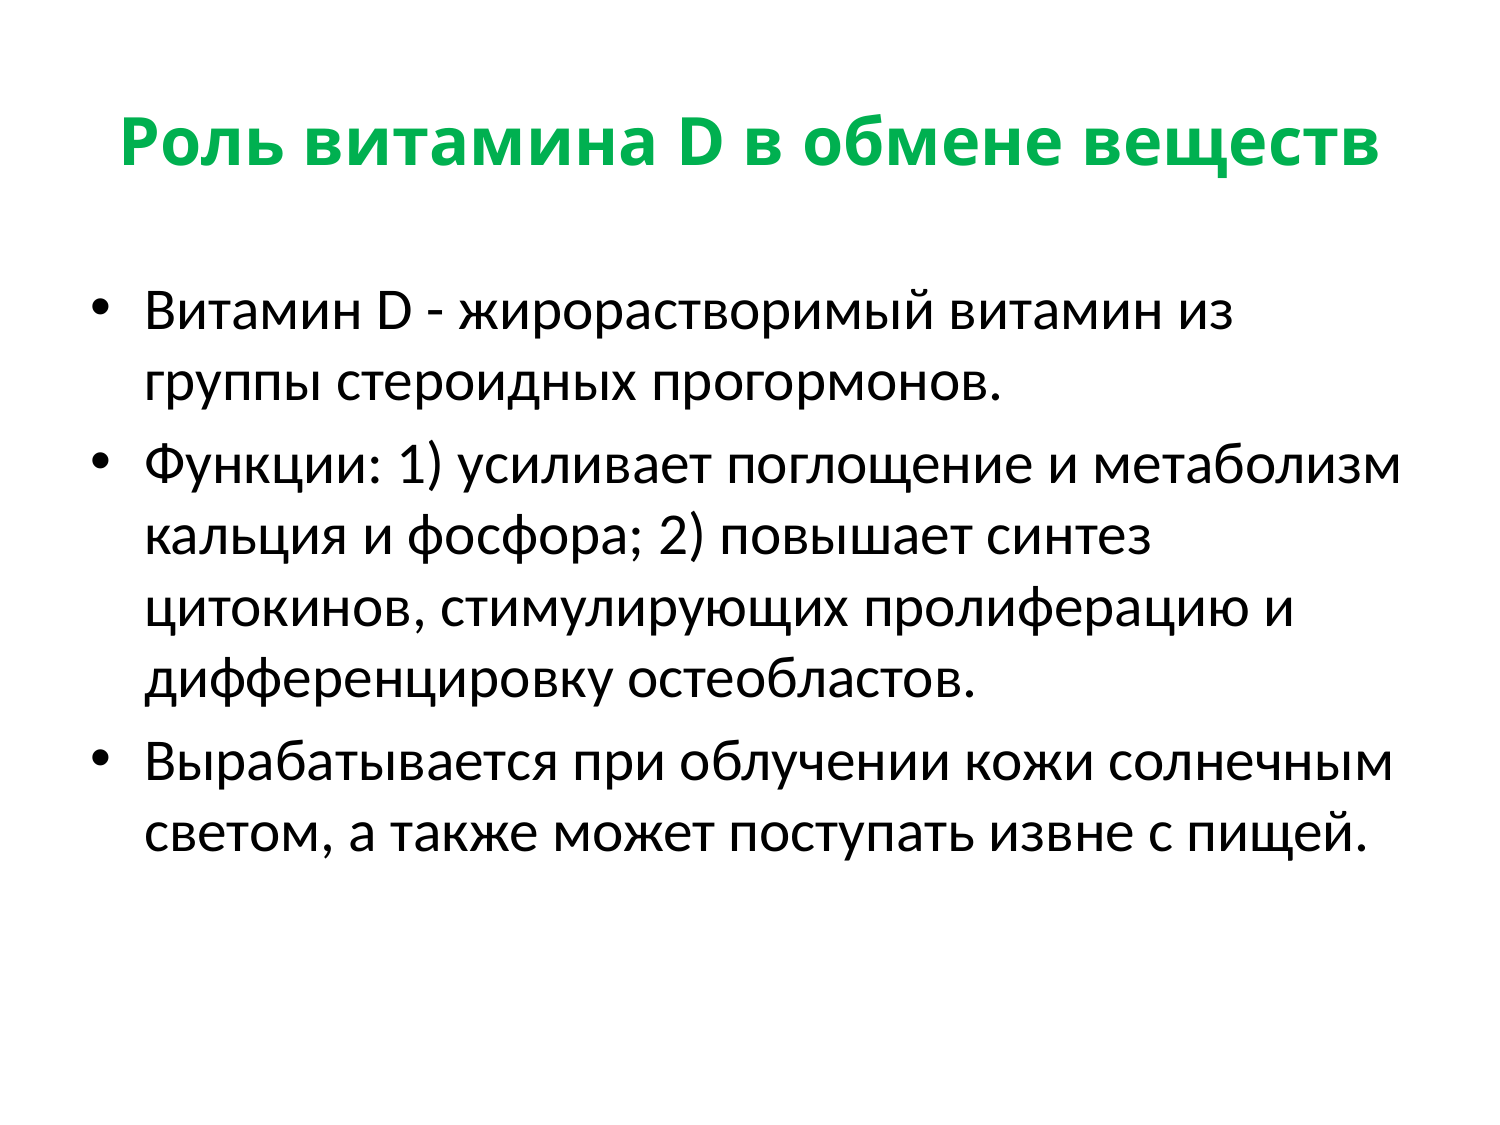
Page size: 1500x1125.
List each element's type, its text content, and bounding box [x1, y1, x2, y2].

title Роль витамина D в обмене веществ [75, 45, 1425, 233]
list Витамин D - жирорастворимый витамин из группы стероидных прогормонов. Функции: 1) усиливает поглощение и метаболизм кальция и фосфора; 2) повышает синтез цитокинов, стимулирующих пролиферацию и дифференцировку остеобластов. Вырабатывается при облучении кожи солнечным светом, а также может поступать извне с пищей. [75, 262, 1425, 1005]
